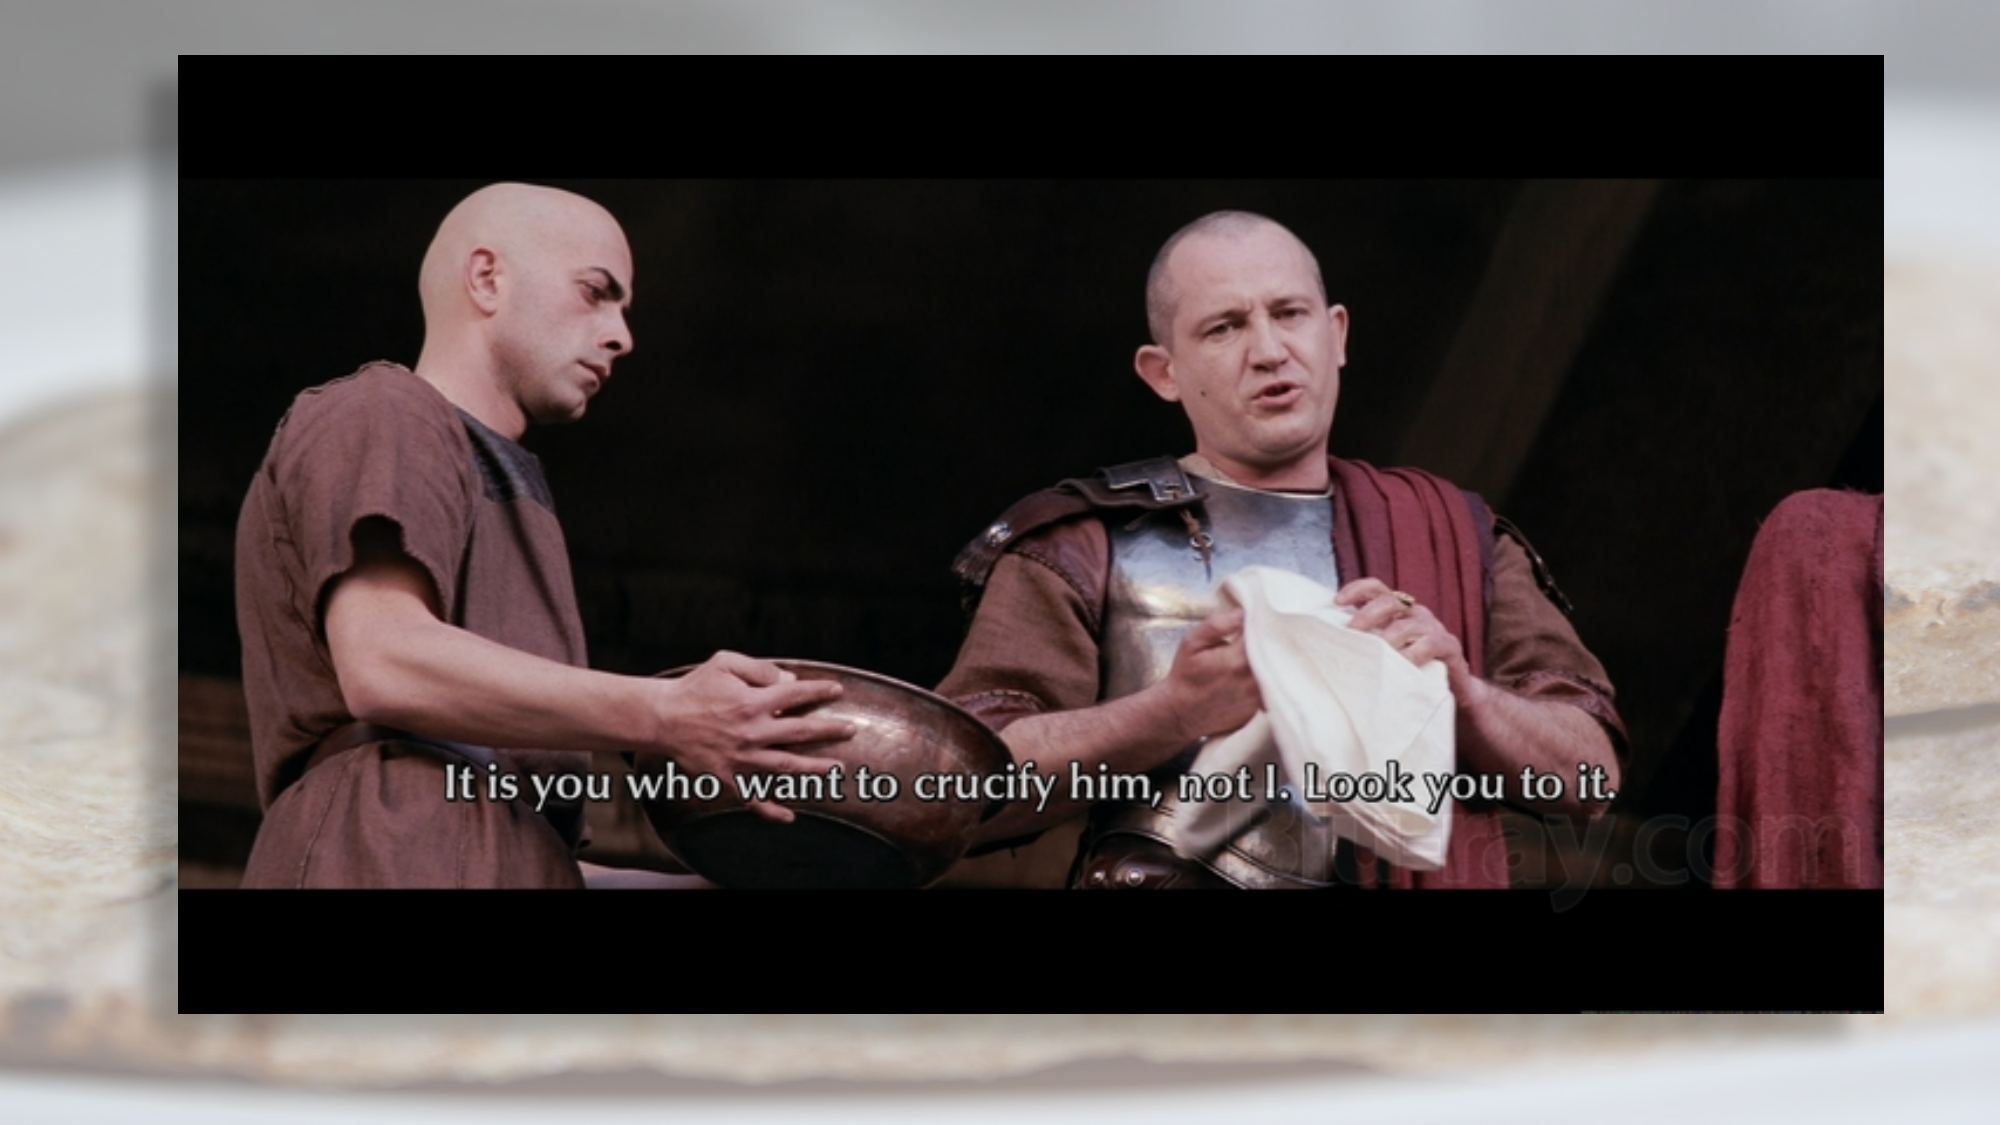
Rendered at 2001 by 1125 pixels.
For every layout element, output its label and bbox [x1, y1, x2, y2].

list [178, 55, 1884, 1014]
